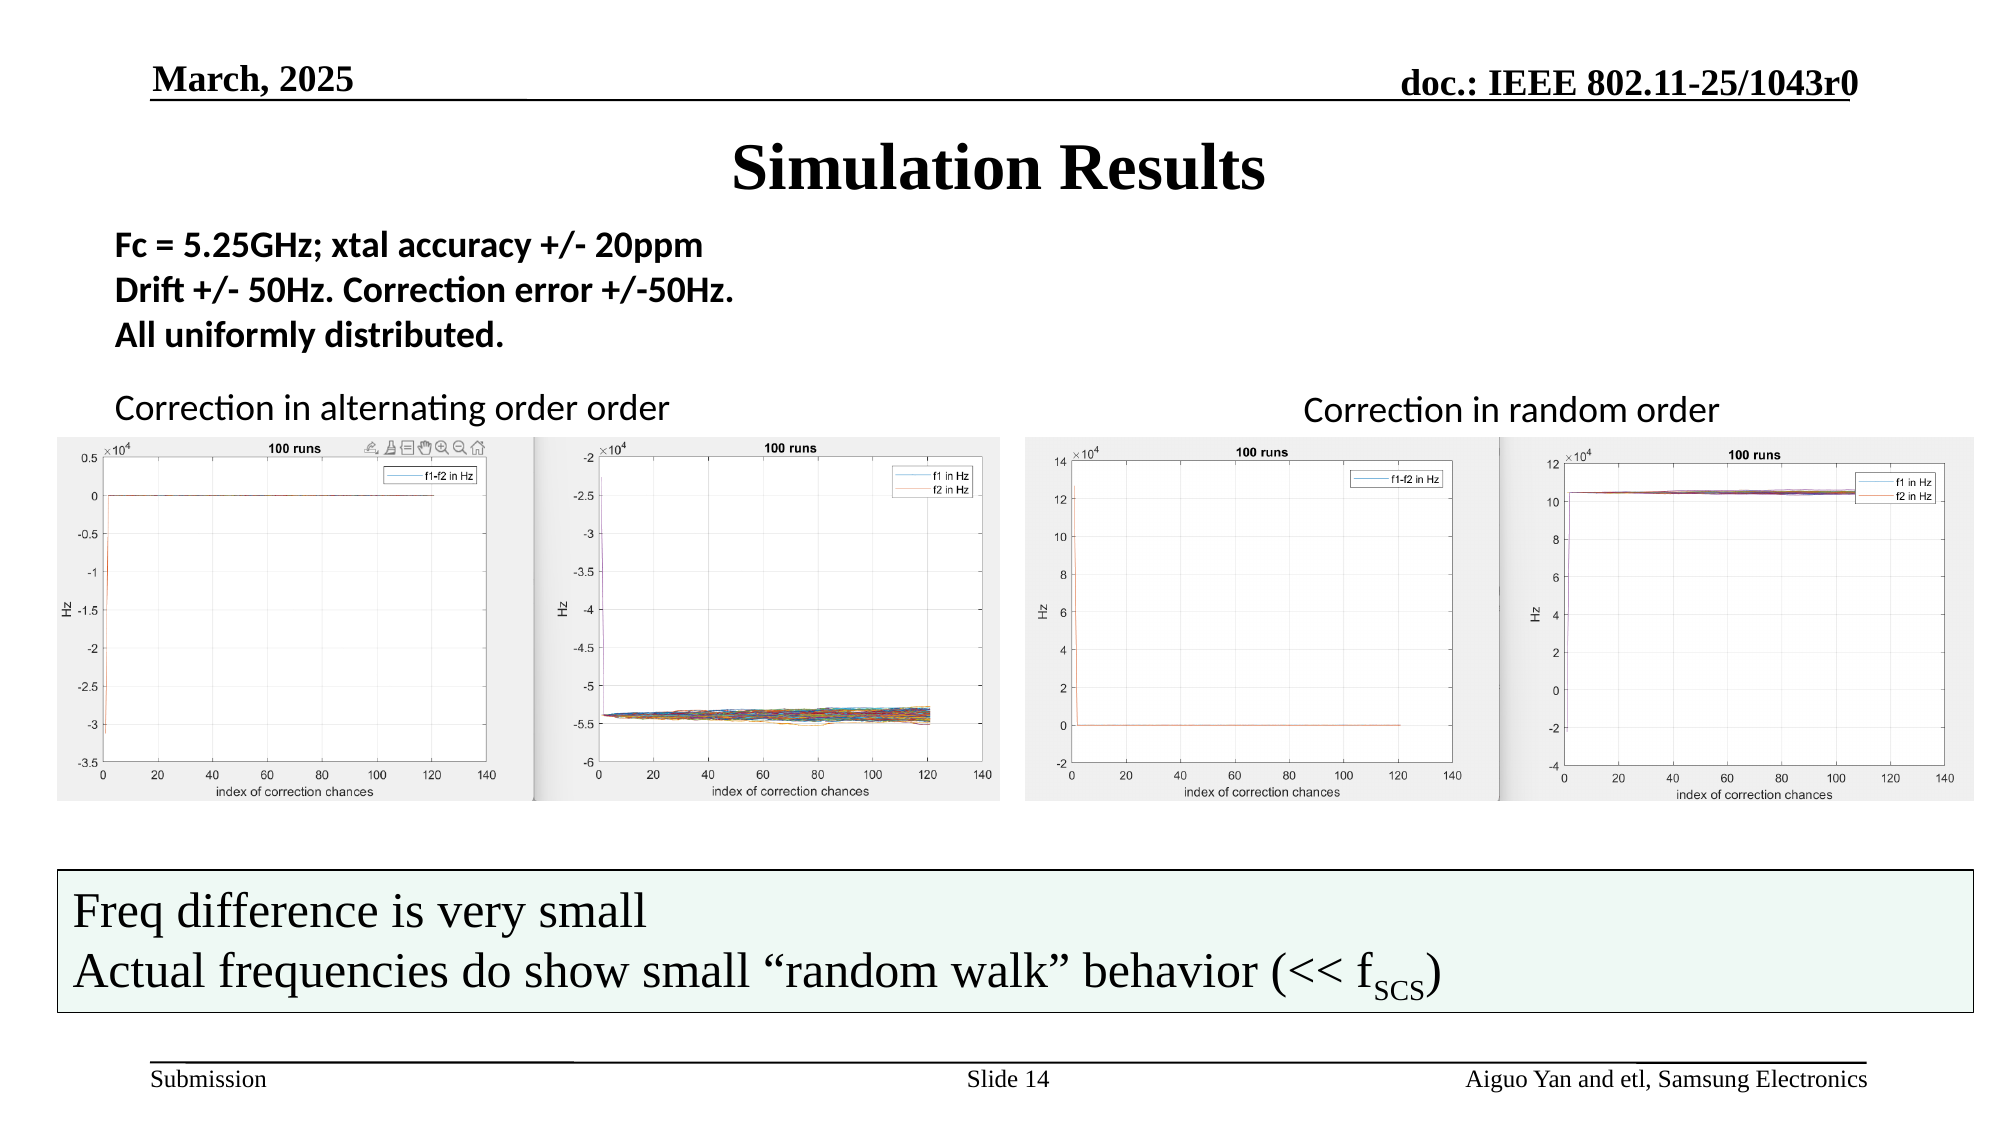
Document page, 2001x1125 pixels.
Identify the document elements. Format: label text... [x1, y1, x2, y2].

text_box Freq difference is very small Actual frequencies do show small “random walk” behavior (<< fSCS) [57, 870, 1974, 1013]
title Simulation Results [149, 112, 1850, 212]
list Fc = 5.25GHz; xtal accuracy +/- 20ppm Drift +/- 50Hz. Correction error +/-50Hz. All uniformly distributed. [99, 212, 1876, 386]
text_box Correction in alternating order order [99, 376, 700, 436]
picture [1024, 437, 1974, 801]
footer Aiguo Yan and etl, Samsung Electronics [1171, 1061, 1869, 1093]
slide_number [152, 54, 563, 100]
slide_number Slide 14 [950, 1061, 1067, 1123]
picture [57, 437, 1001, 801]
text_box Correction in random order [1288, 377, 1752, 436]
